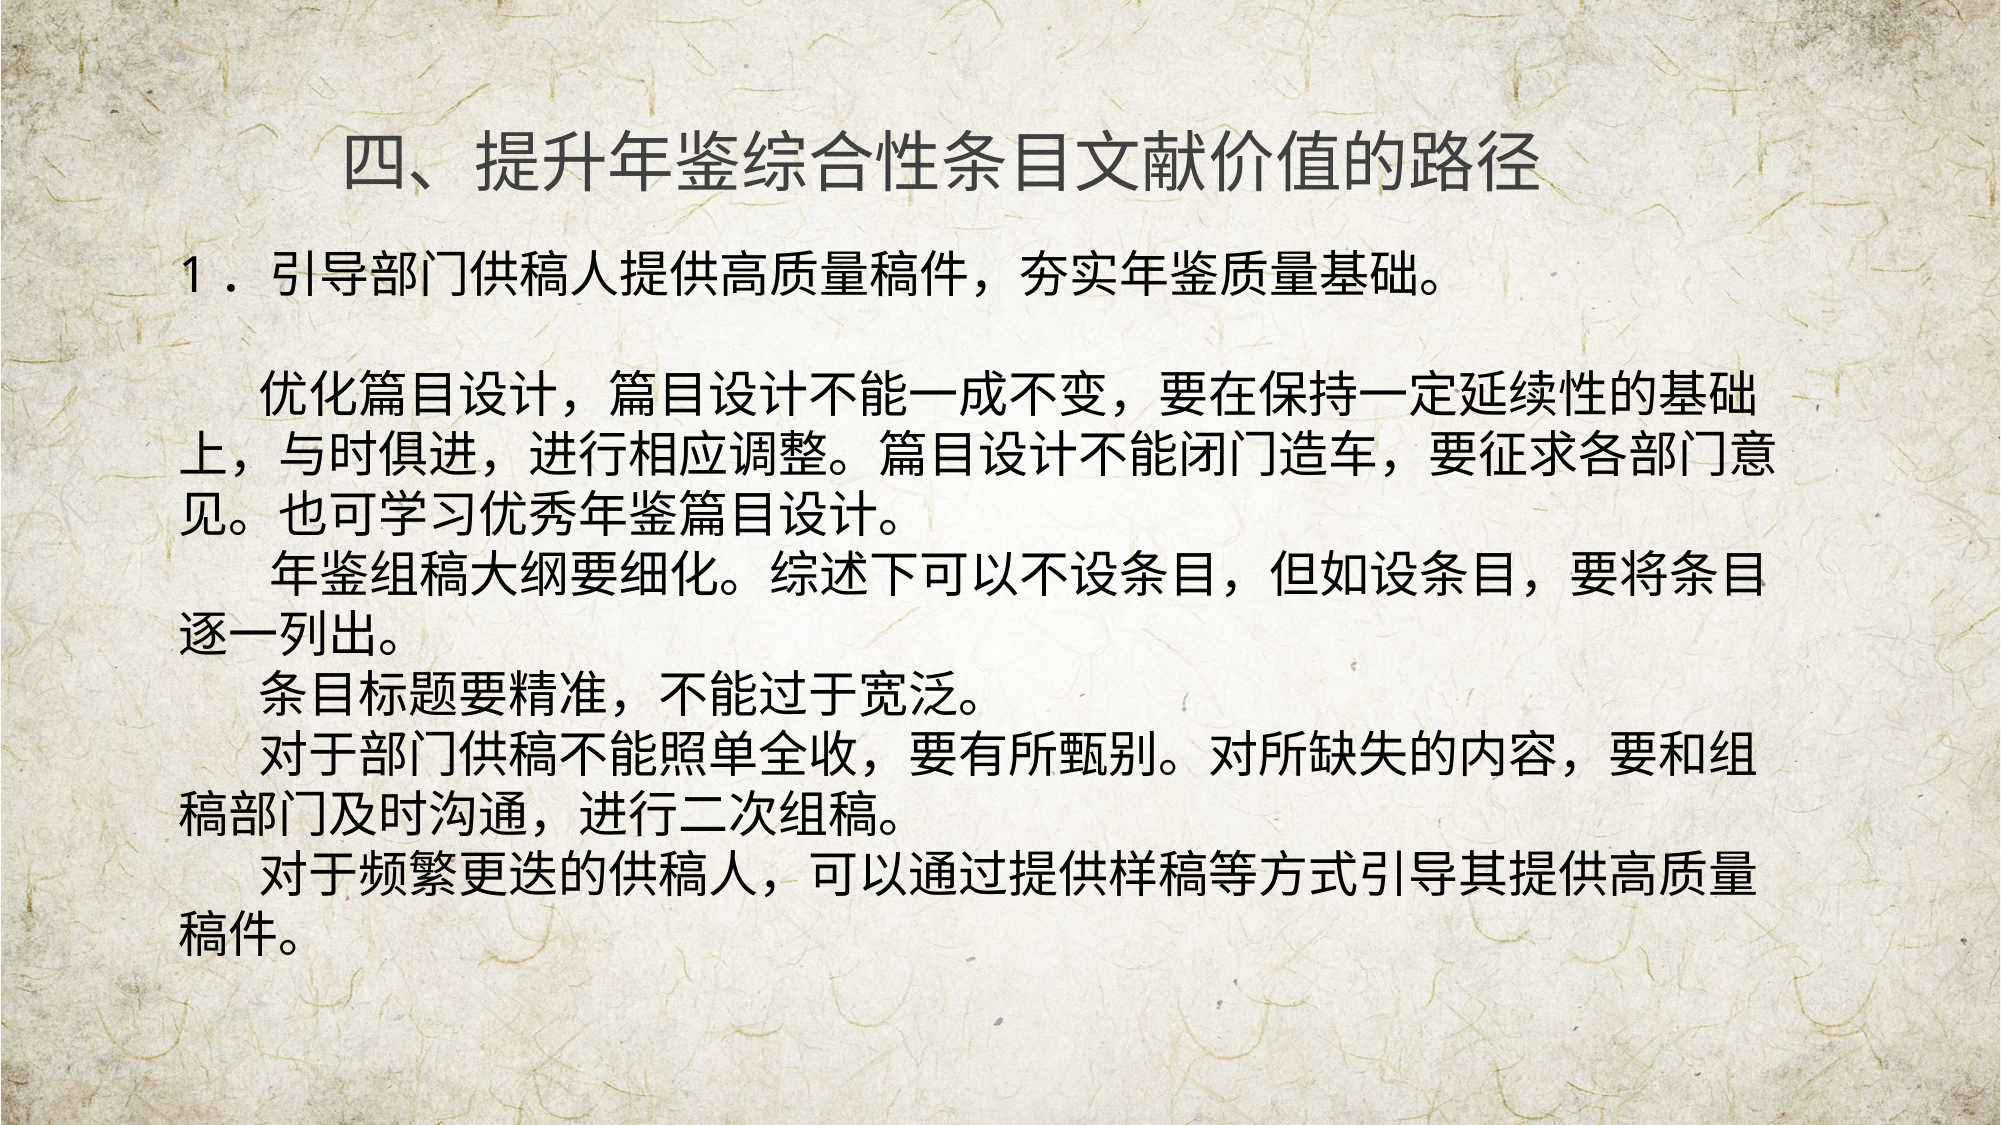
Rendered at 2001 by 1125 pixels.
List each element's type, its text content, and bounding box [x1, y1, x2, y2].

text_box 四、提升年鉴综合性条目文献价值的路径 [326, 112, 1636, 208]
text_box 1．引导部门供稿人提供高质量稿件，夯实年鉴质量基础。 优化篇目设计，篇目设计不能一成不变，要在保持一定延续性的基础上，与时俱进，进行相应调整。篇目设计不能闭门造车，要征求各部门意见。也可学习优秀年鉴篇目设计。 年鉴组稿大纲要细化。综述下可以不设条目，但如设条目，要将条目逐一列出。 条目标题要精准，不能过于宽泛。 对于部门供稿不能照单全收，要有所甄别。对所缺失的内容，要和组稿部门及时沟通，进行二次组稿。 对于频繁更迭的供稿人，可以通过提供样稿等方式引导其提供高质量稿件。 [163, 235, 1798, 970]
picture [1, 0, 2001, 1125]
